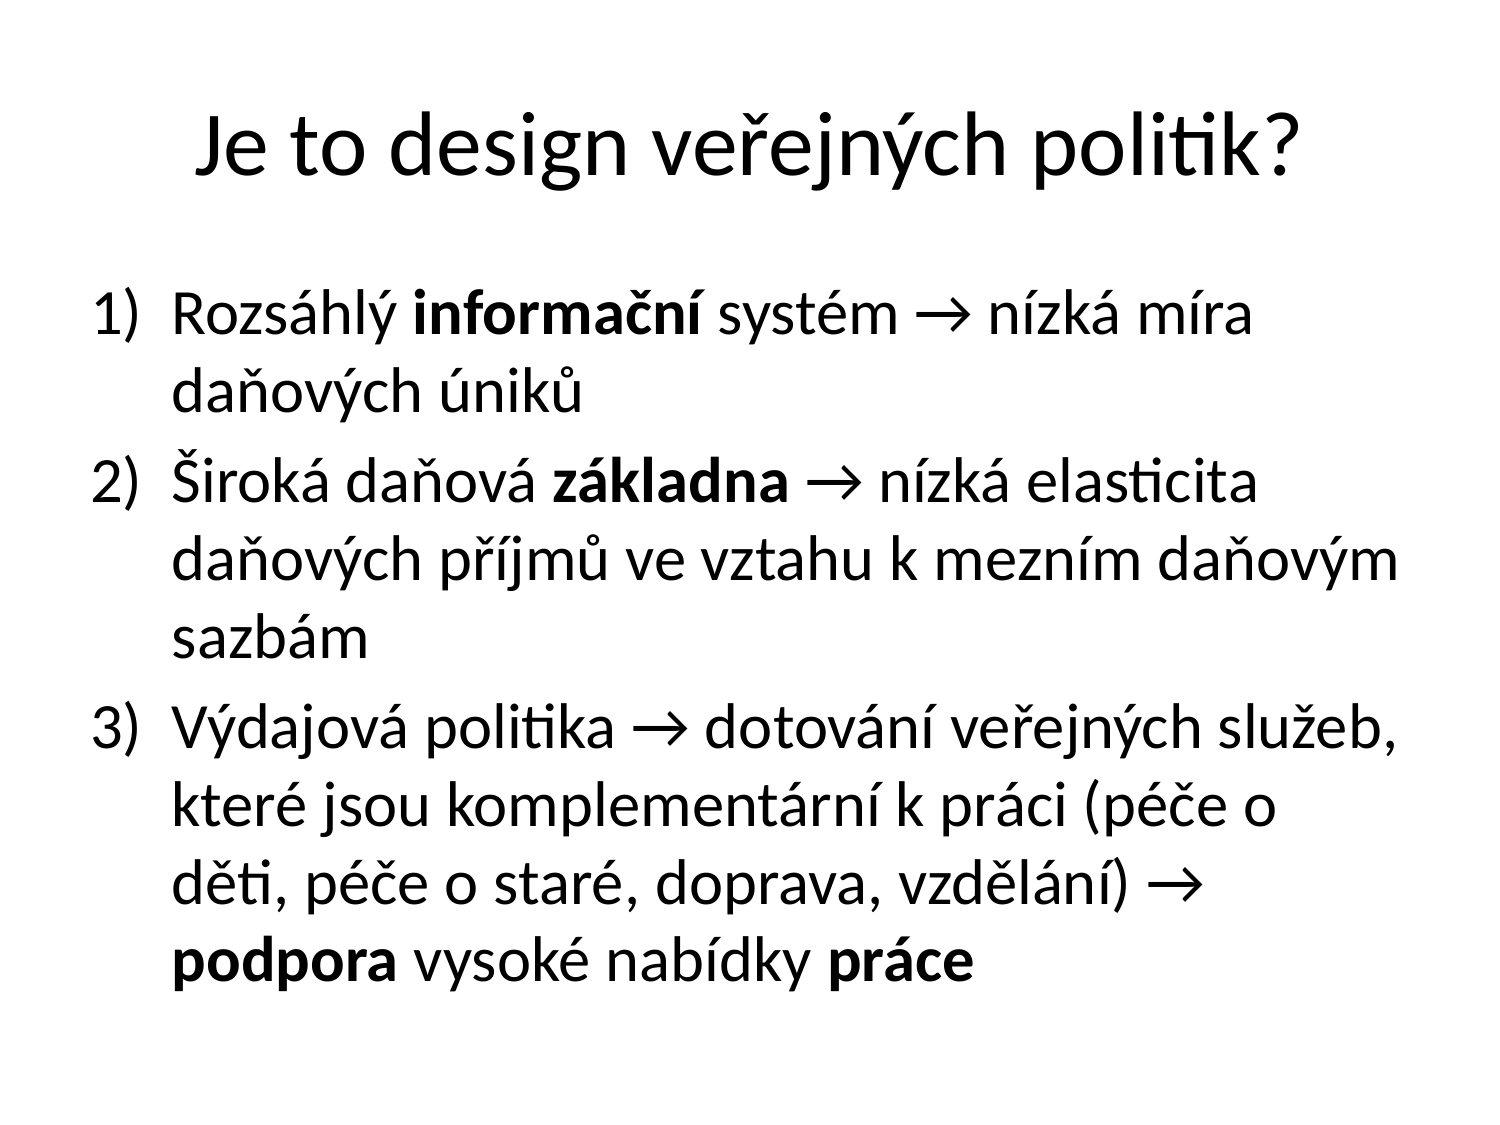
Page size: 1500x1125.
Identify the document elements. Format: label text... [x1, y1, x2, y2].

list Rozsáhlý informační systém → nízká míra daňových úniků Široká daňová základna → nízká elasticita daňových příjmů ve vztahu k mezním daňovým sazbám Výdajová politika → dotování veřejných služeb, které jsou komplementární k práci (péče o děti, péče o staré, doprava, vzdělání) → podpora vysoké nabídky práce [75, 262, 1425, 1005]
title Je to design veřejných politik? [75, 45, 1425, 233]
